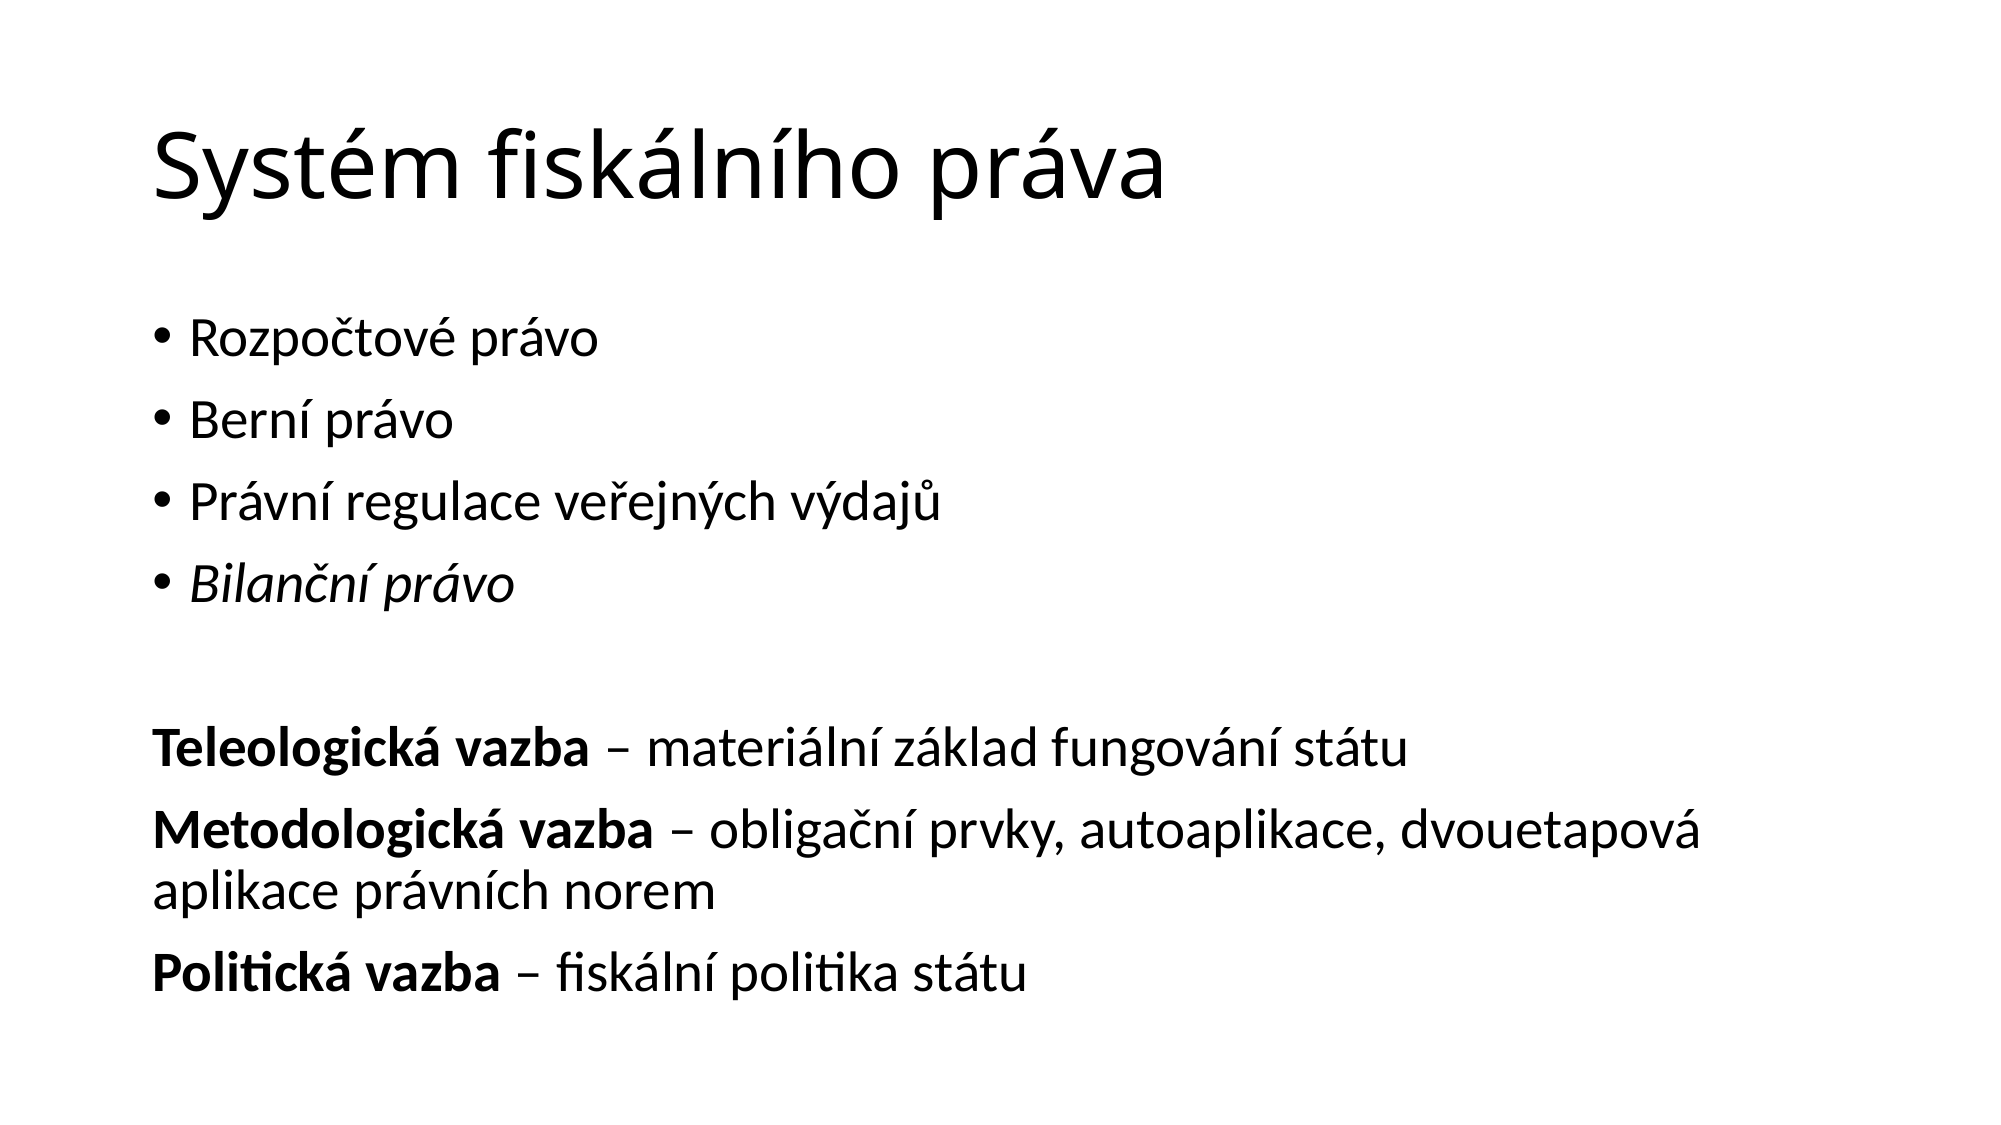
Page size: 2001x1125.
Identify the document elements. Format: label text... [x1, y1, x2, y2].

list Rozpočtové právo Berní právo Právní regulace veřejných výdajů Bilanční právo Teleologická vazba – materiální základ fungování státu Metodologická vazba – obligační prvky, autoaplikace, dvouetapová aplikace právních norem Politická vazba – fiskální politika státu [137, 299, 1863, 1014]
title Systém fiskálního práva [137, 59, 1863, 278]
